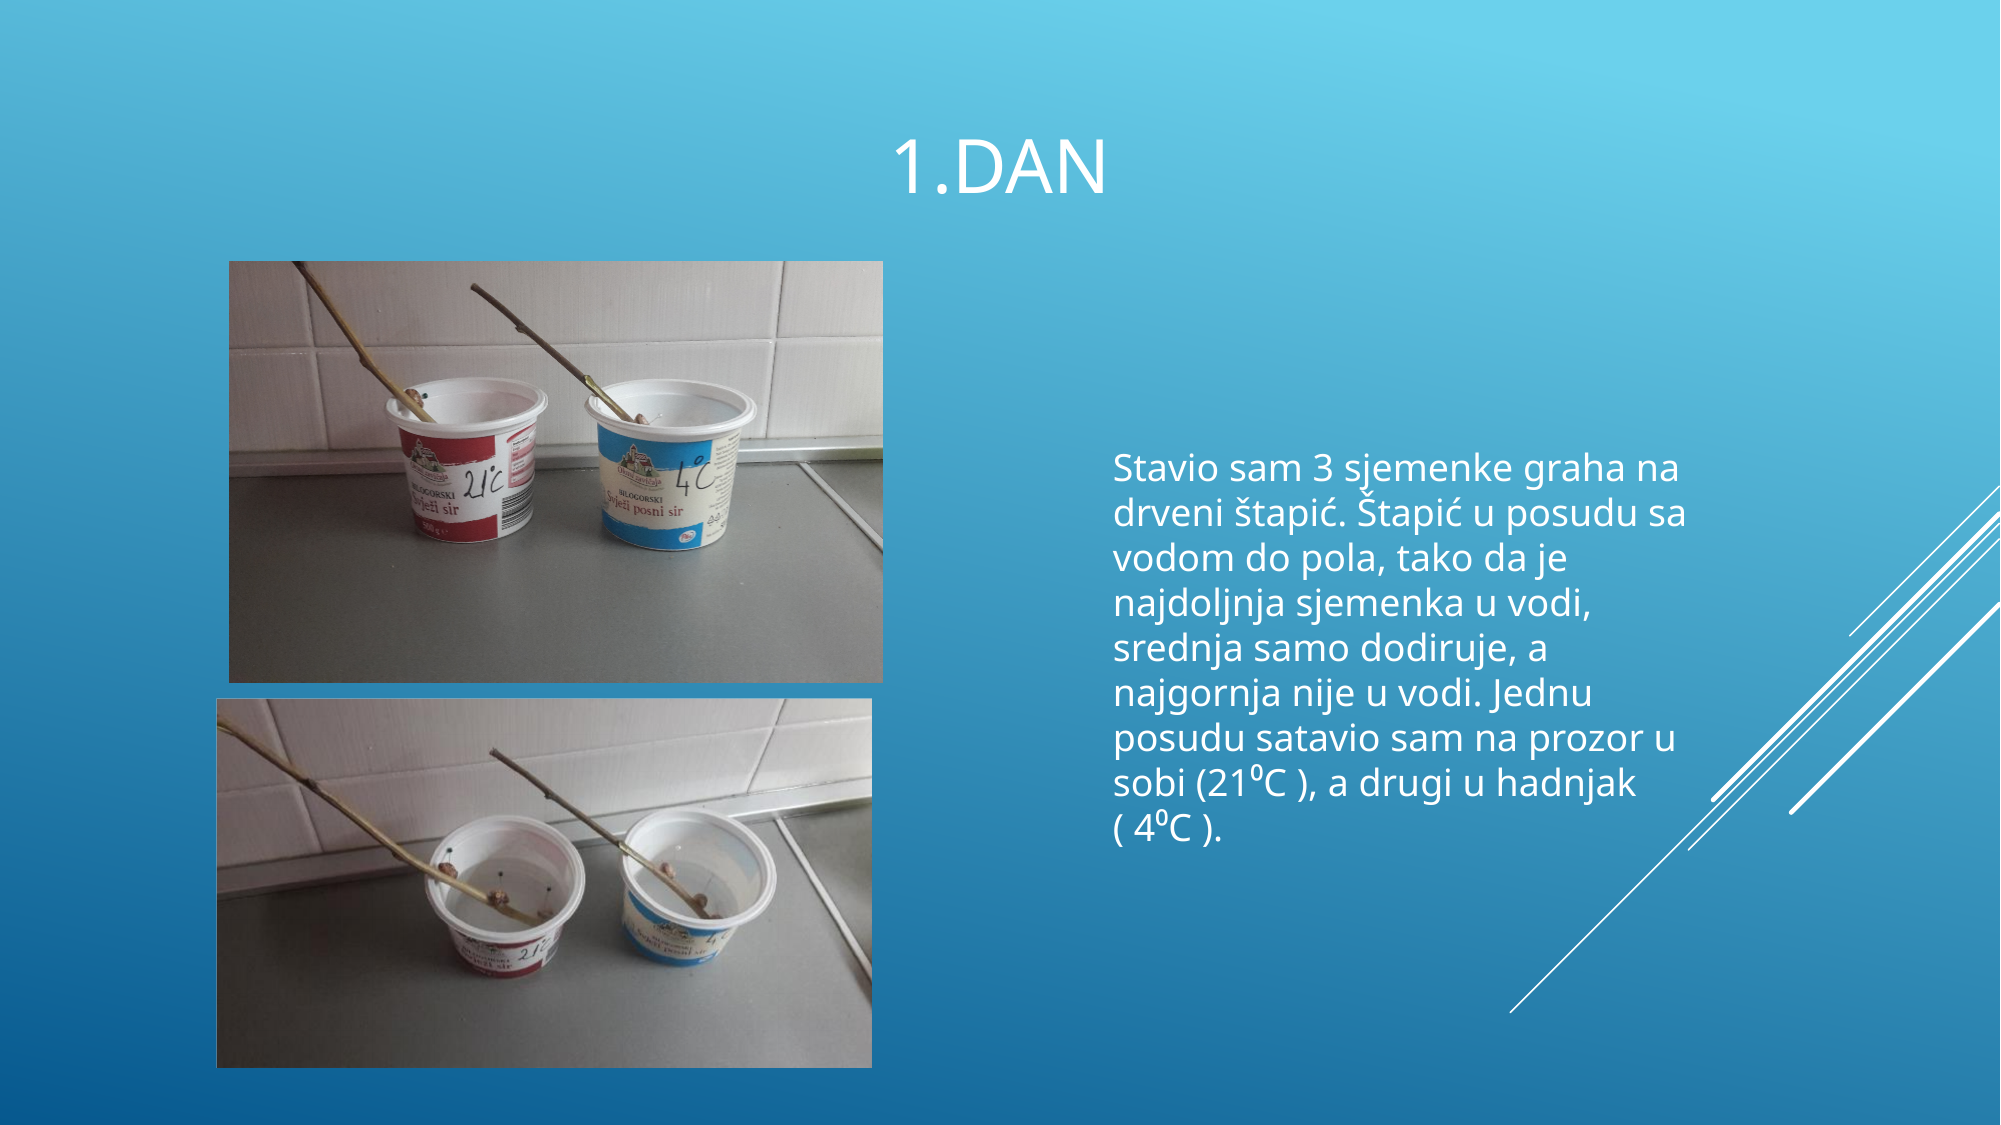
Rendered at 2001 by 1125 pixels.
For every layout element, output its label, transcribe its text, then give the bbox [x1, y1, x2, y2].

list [229, 260, 883, 684]
title 1.dan [137, 54, 1863, 272]
picture [215, 698, 872, 1068]
text_box Stavio sam 3 sjemenke graha na drveni štapić. Štapić u posudu sa vodom do pola, tako da je najdoljnja sjemenka u vodi, srednja samo dodiruje, a najgornja nije u vodi. Jednu posudu satavio sam na prozor u sobi (21⁰C ), a drugi u hadnjak ( 4⁰C ). [1098, 436, 1710, 856]
